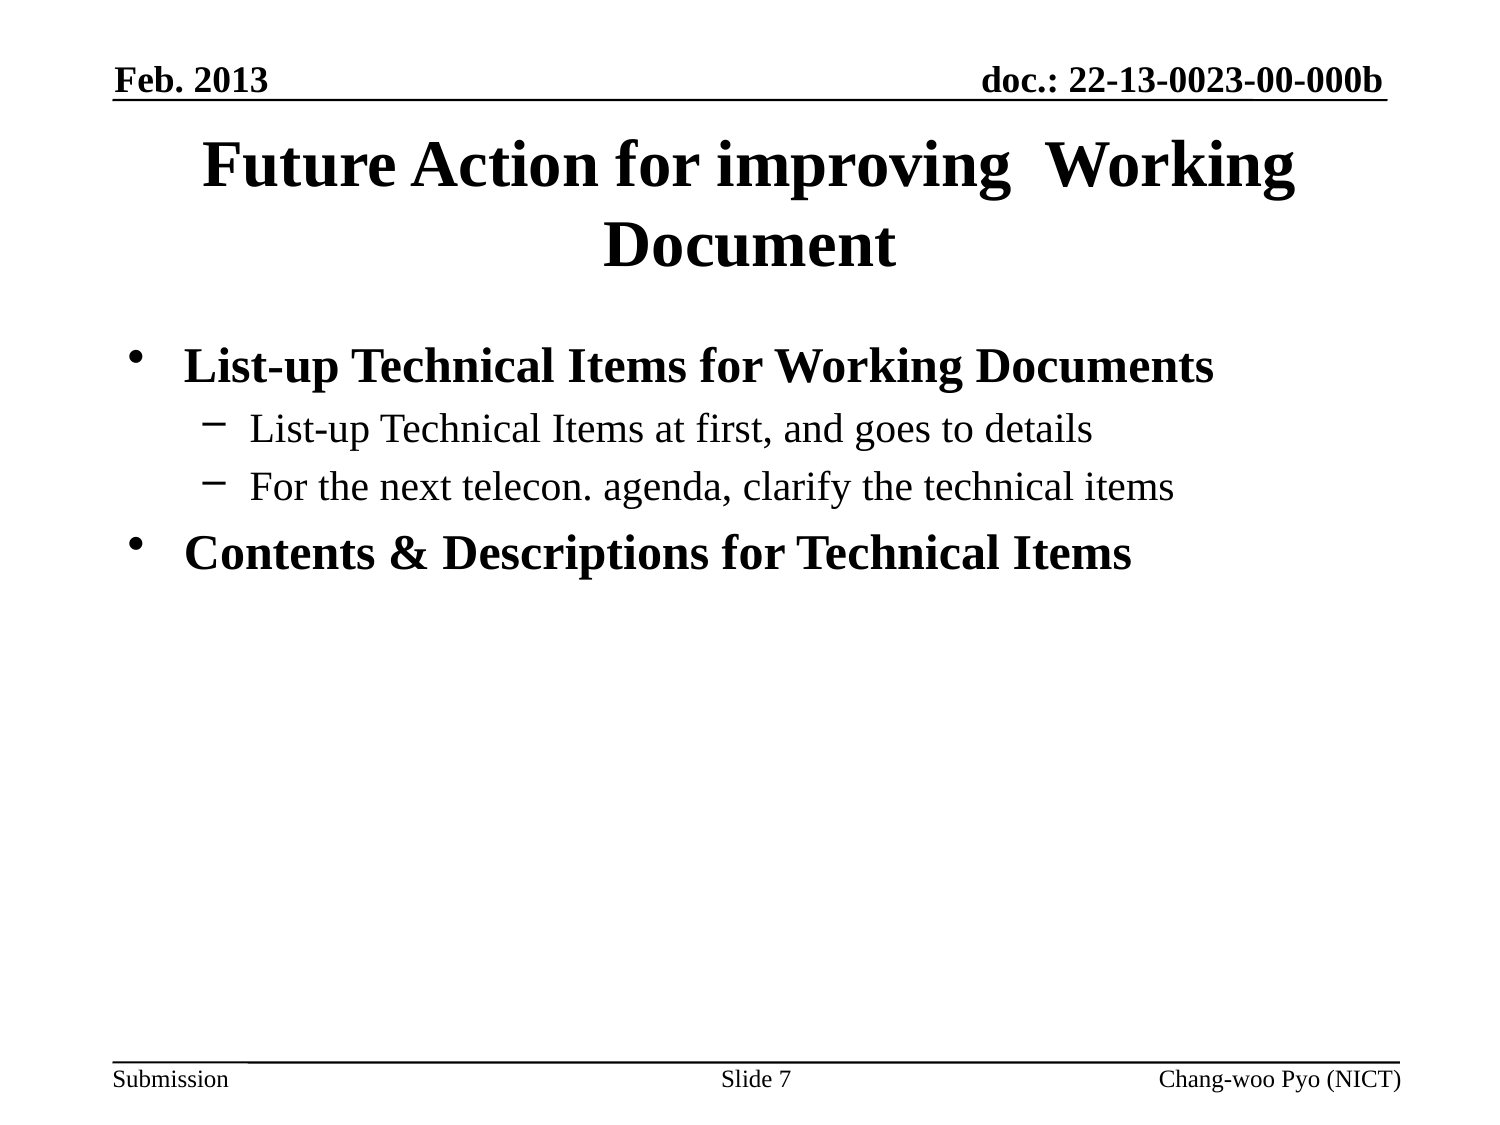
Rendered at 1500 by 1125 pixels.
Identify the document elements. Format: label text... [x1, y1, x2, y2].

title Future Action for improving Working Document [112, 112, 1388, 288]
footer Chang-woo Pyo (NICT) [1155, 1061, 1402, 1093]
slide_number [114, 54, 271, 101]
list List-up Technical Items for Working Documents List-up Technical Items at first, and goes to details For the next telecon. agenda, clarify the technical items Contents & Descriptions for Technical Items [112, 324, 1388, 1000]
slide_number Slide 7 [712, 1061, 800, 1093]
